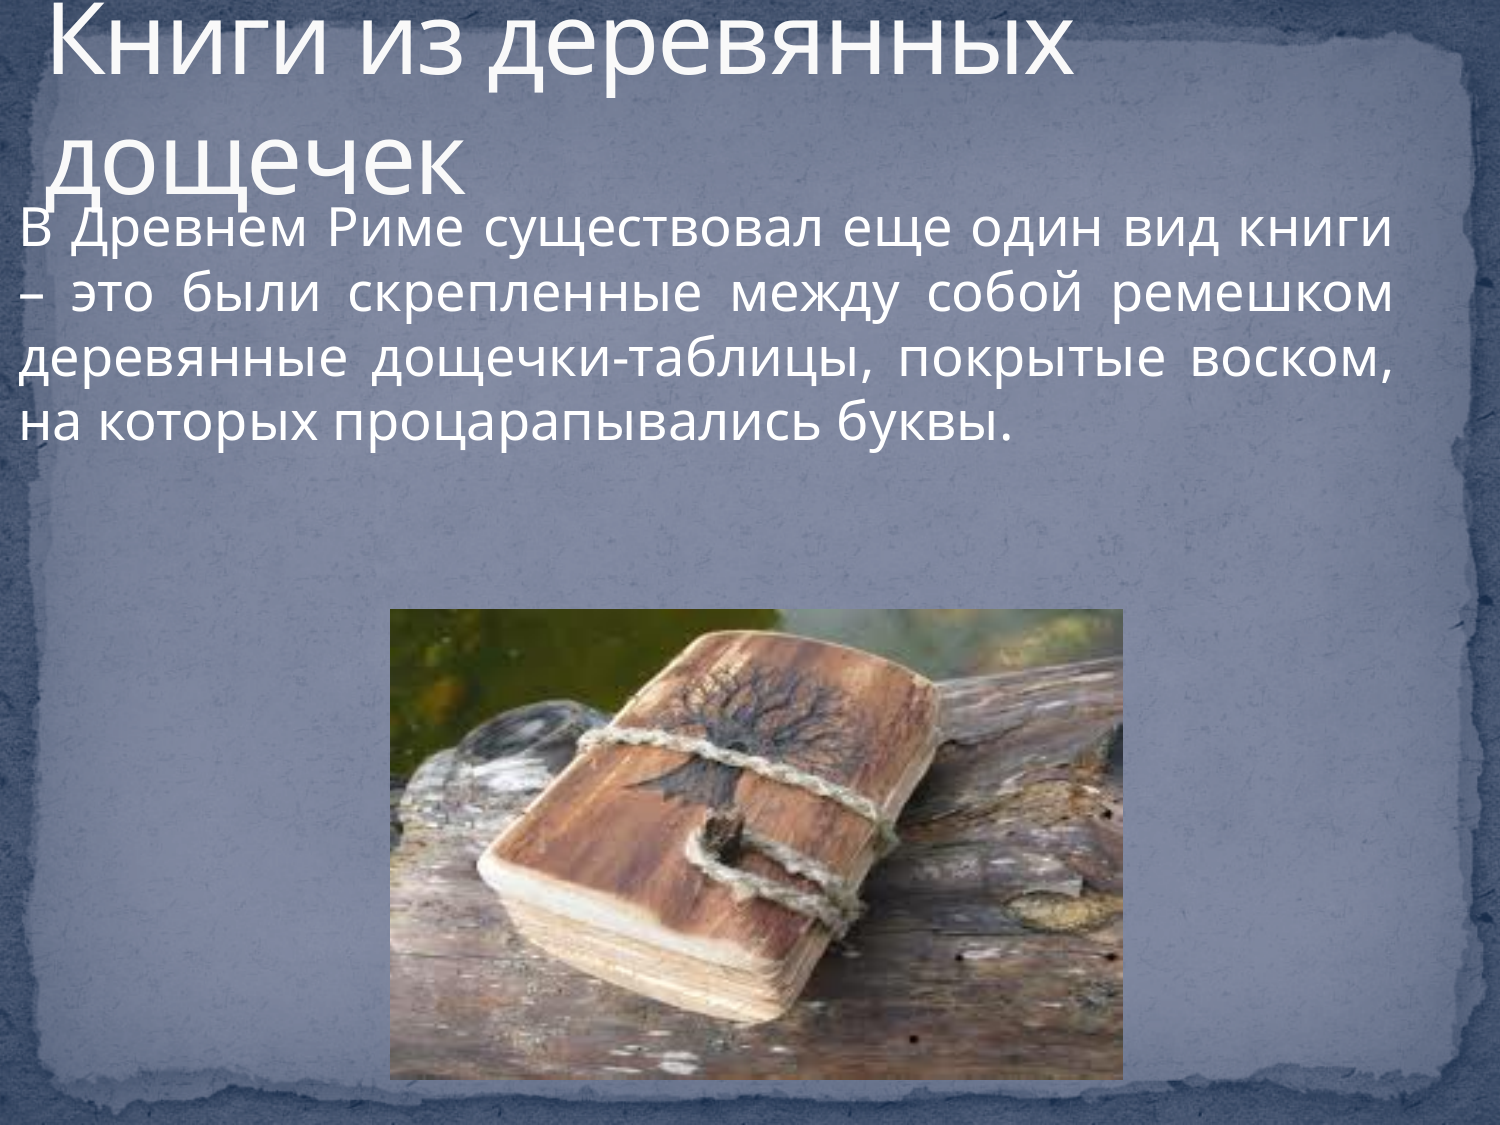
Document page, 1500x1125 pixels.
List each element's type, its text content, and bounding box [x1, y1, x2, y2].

title Книги из деревянных дощечек [29, 0, 1471, 223]
picture [390, 609, 1124, 1080]
list В Древнем Риме существовал еще один вид книги – это были скрепленные между собой ремешком деревянные дощечки-таблицы, покрытые воском, на которых процарапывались буквы. [3, 184, 1411, 927]
